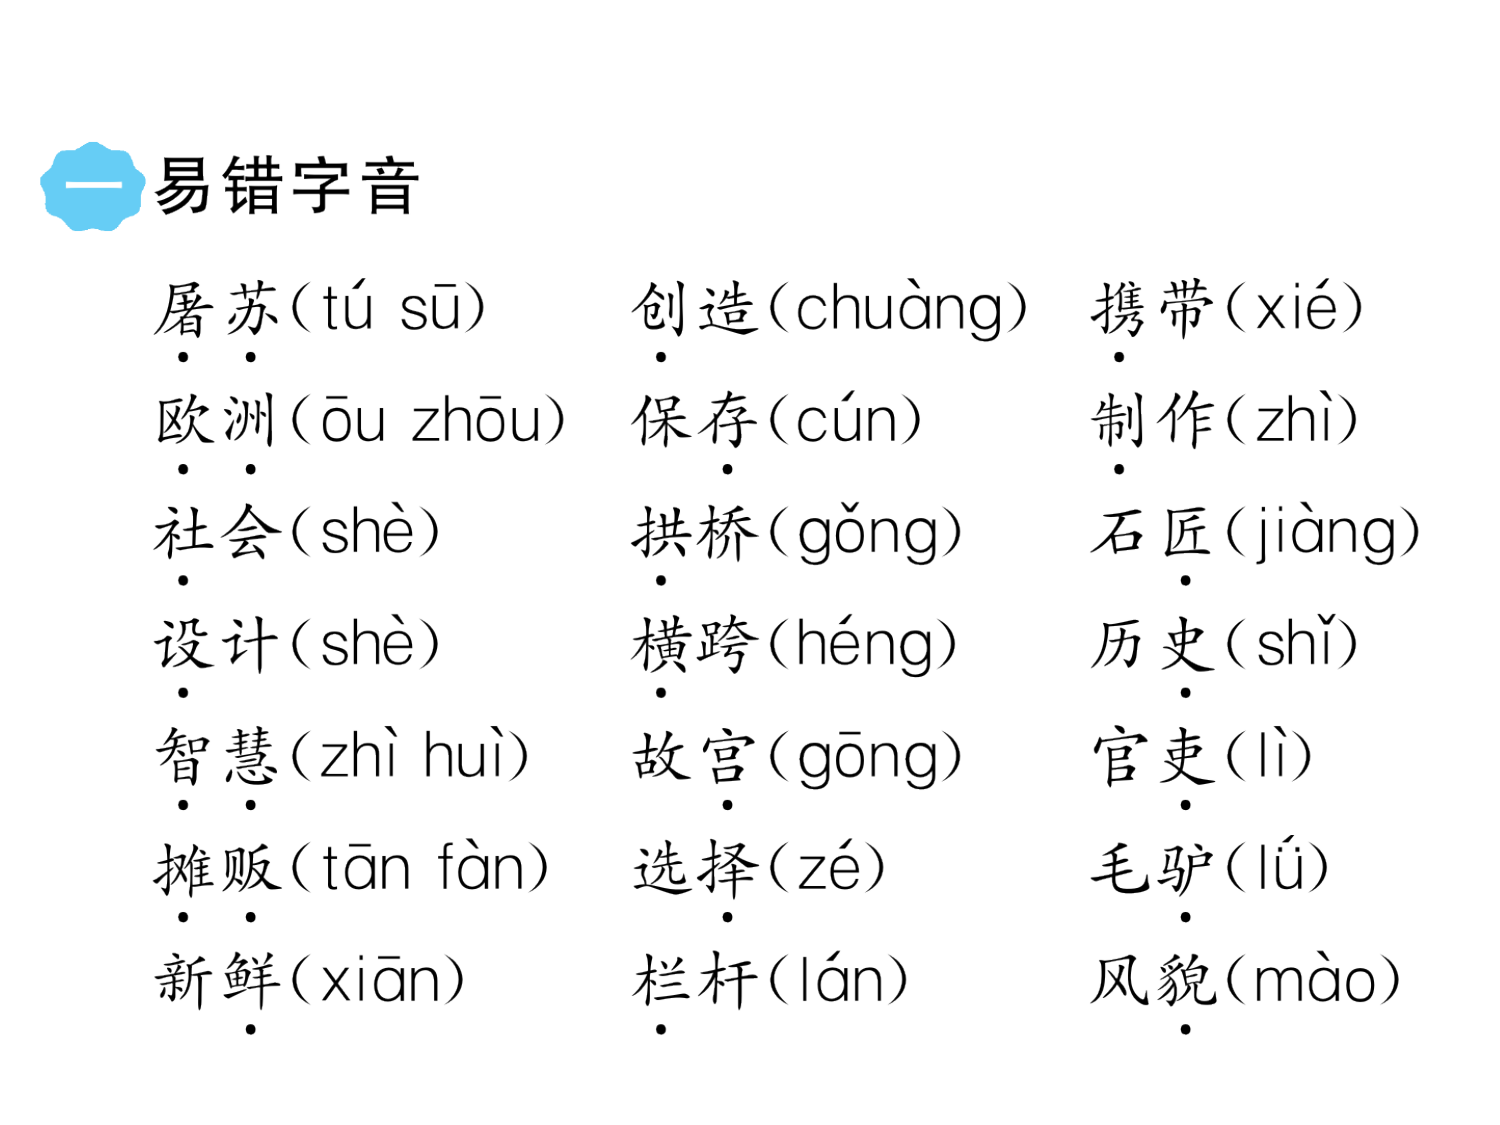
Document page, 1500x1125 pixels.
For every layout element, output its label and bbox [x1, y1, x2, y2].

picture [35, 120, 1453, 1047]
